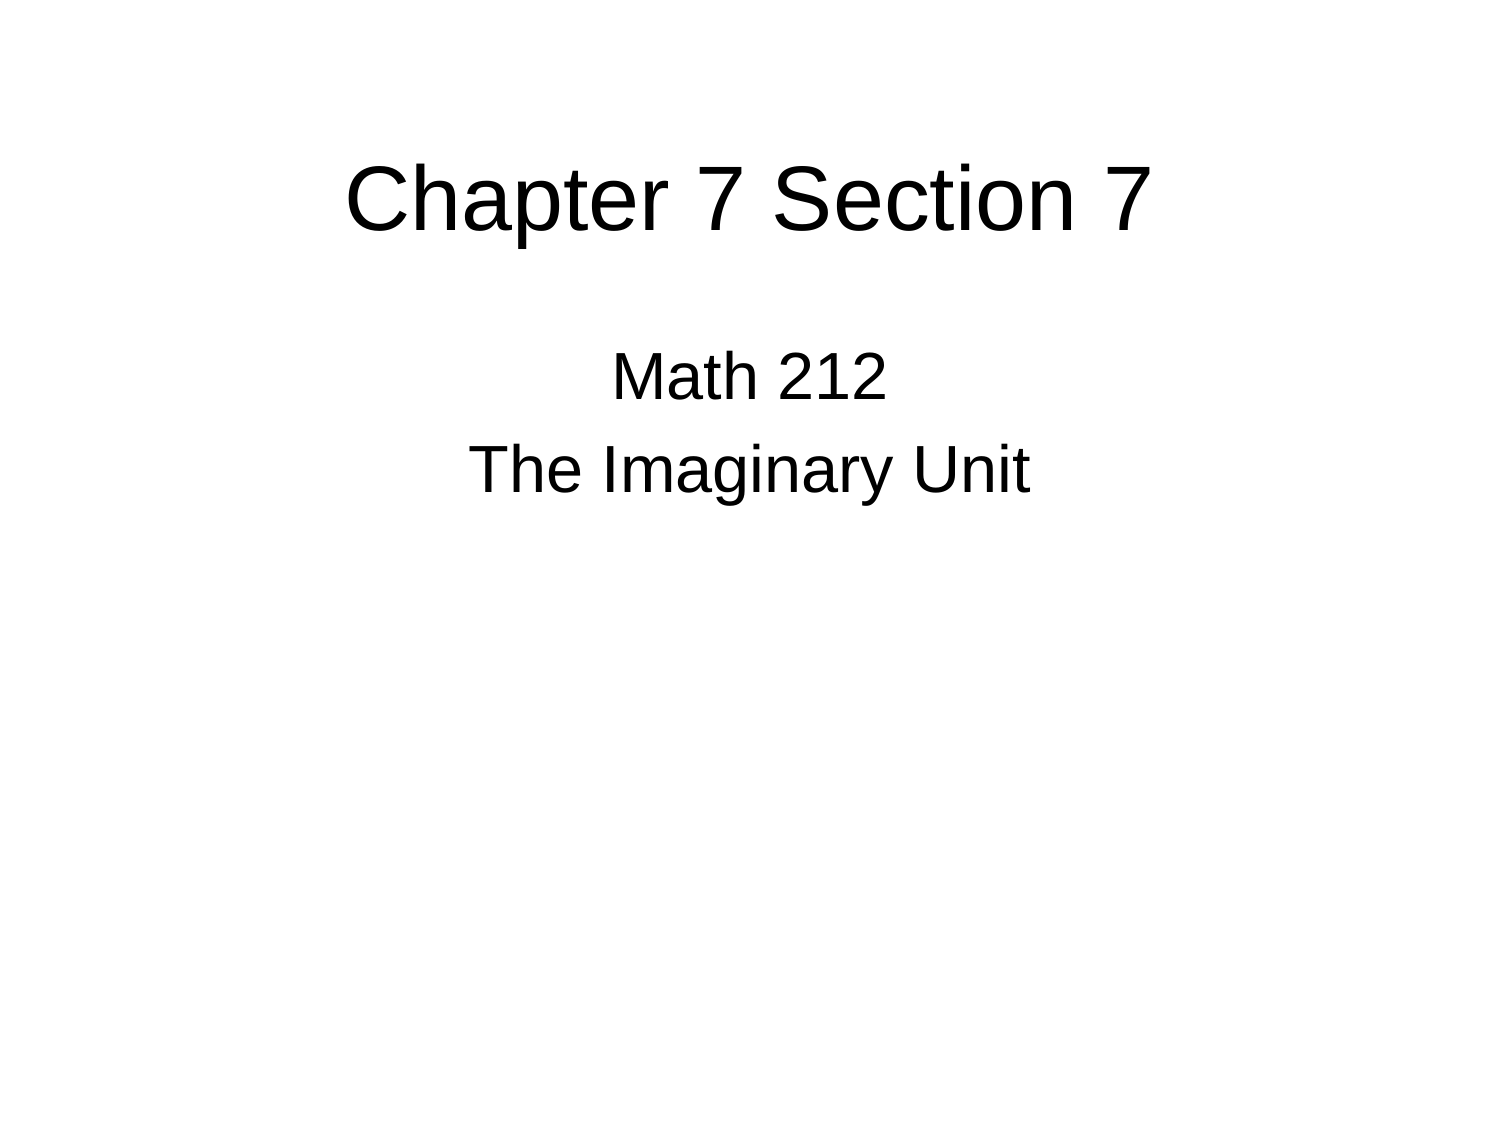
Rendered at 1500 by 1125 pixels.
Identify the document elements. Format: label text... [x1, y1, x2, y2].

title Chapter 7 Section 7 [112, 99, 1388, 288]
list Math 212 The Imaginary Unit [112, 324, 1388, 1000]
